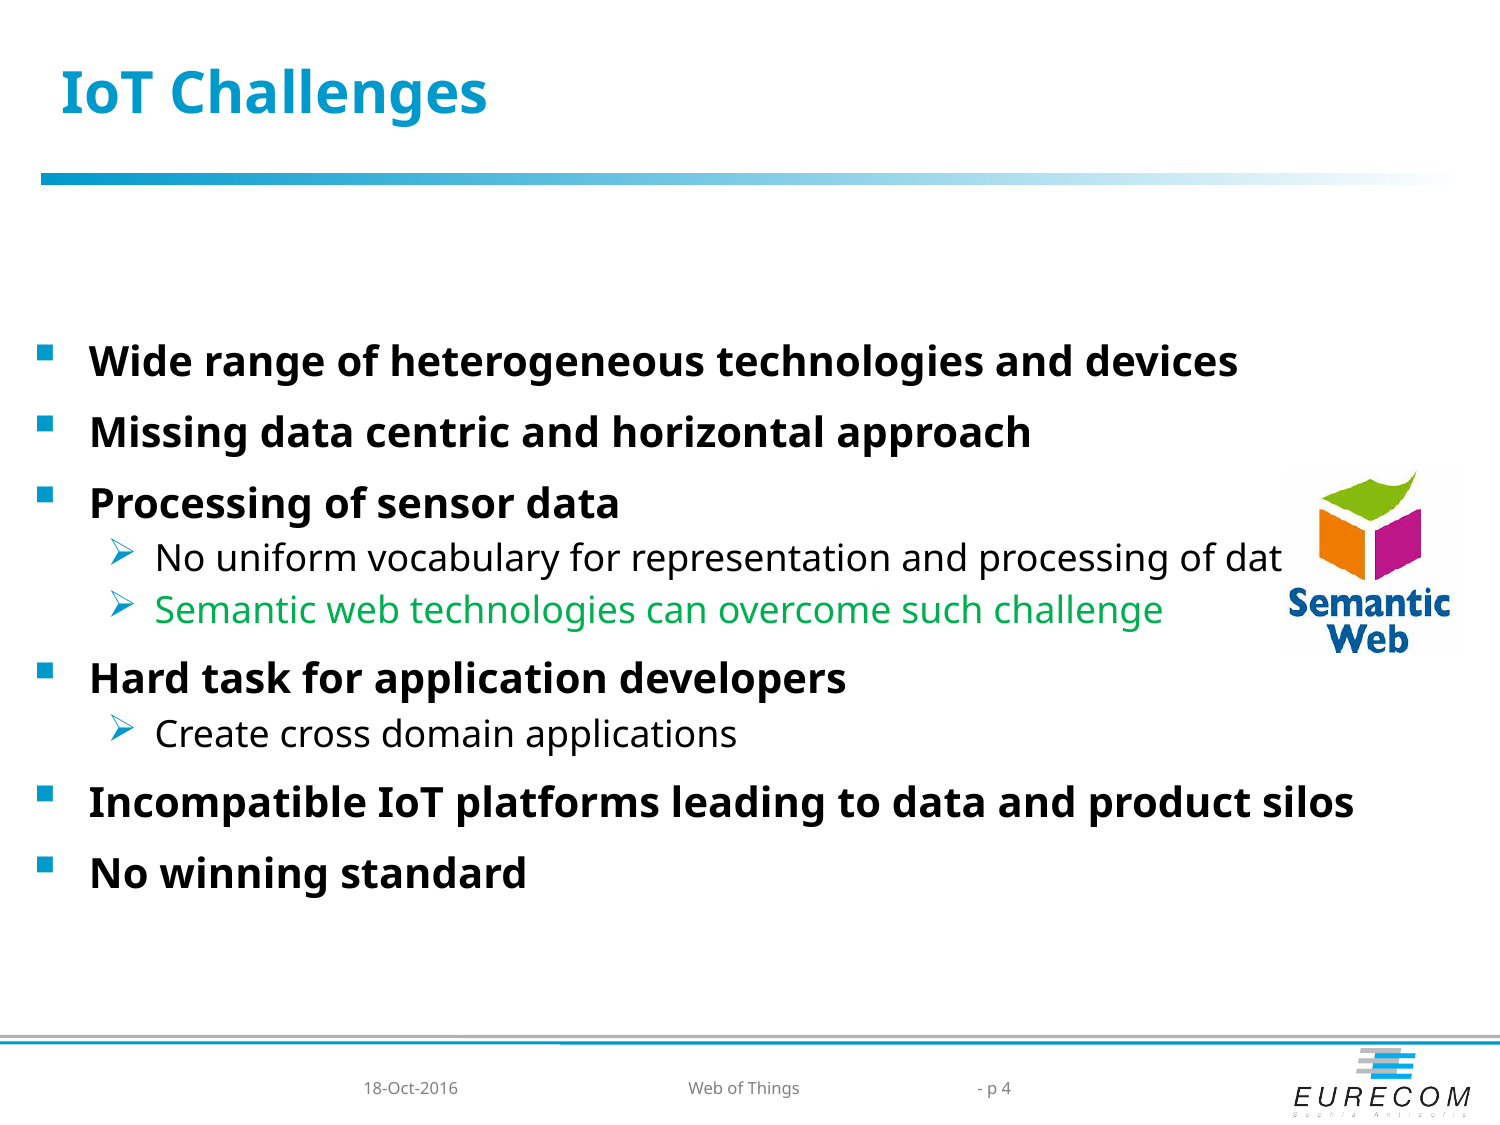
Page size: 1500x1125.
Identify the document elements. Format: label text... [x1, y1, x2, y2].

picture [1282, 467, 1460, 661]
slide_number 18-Oct-2016 [348, 1070, 526, 1103]
footer Web of Things [537, 1070, 951, 1103]
slide_number - p 4 [962, 1070, 1081, 1103]
title IoT Challenges [46, 18, 1460, 162]
list Wide range of heterogeneous technologies and devices Missing data centric and horizontal approach Processing of sensor data No uniform vocabulary for representation and processing of data Semantic web technologies can overcome such challenge Hard task for application developers Create cross domain applications Incompatible IoT platforms leading to data and product silos No winning standard [17, 208, 1459, 1024]
picture [1293, 1048, 1477, 1118]
